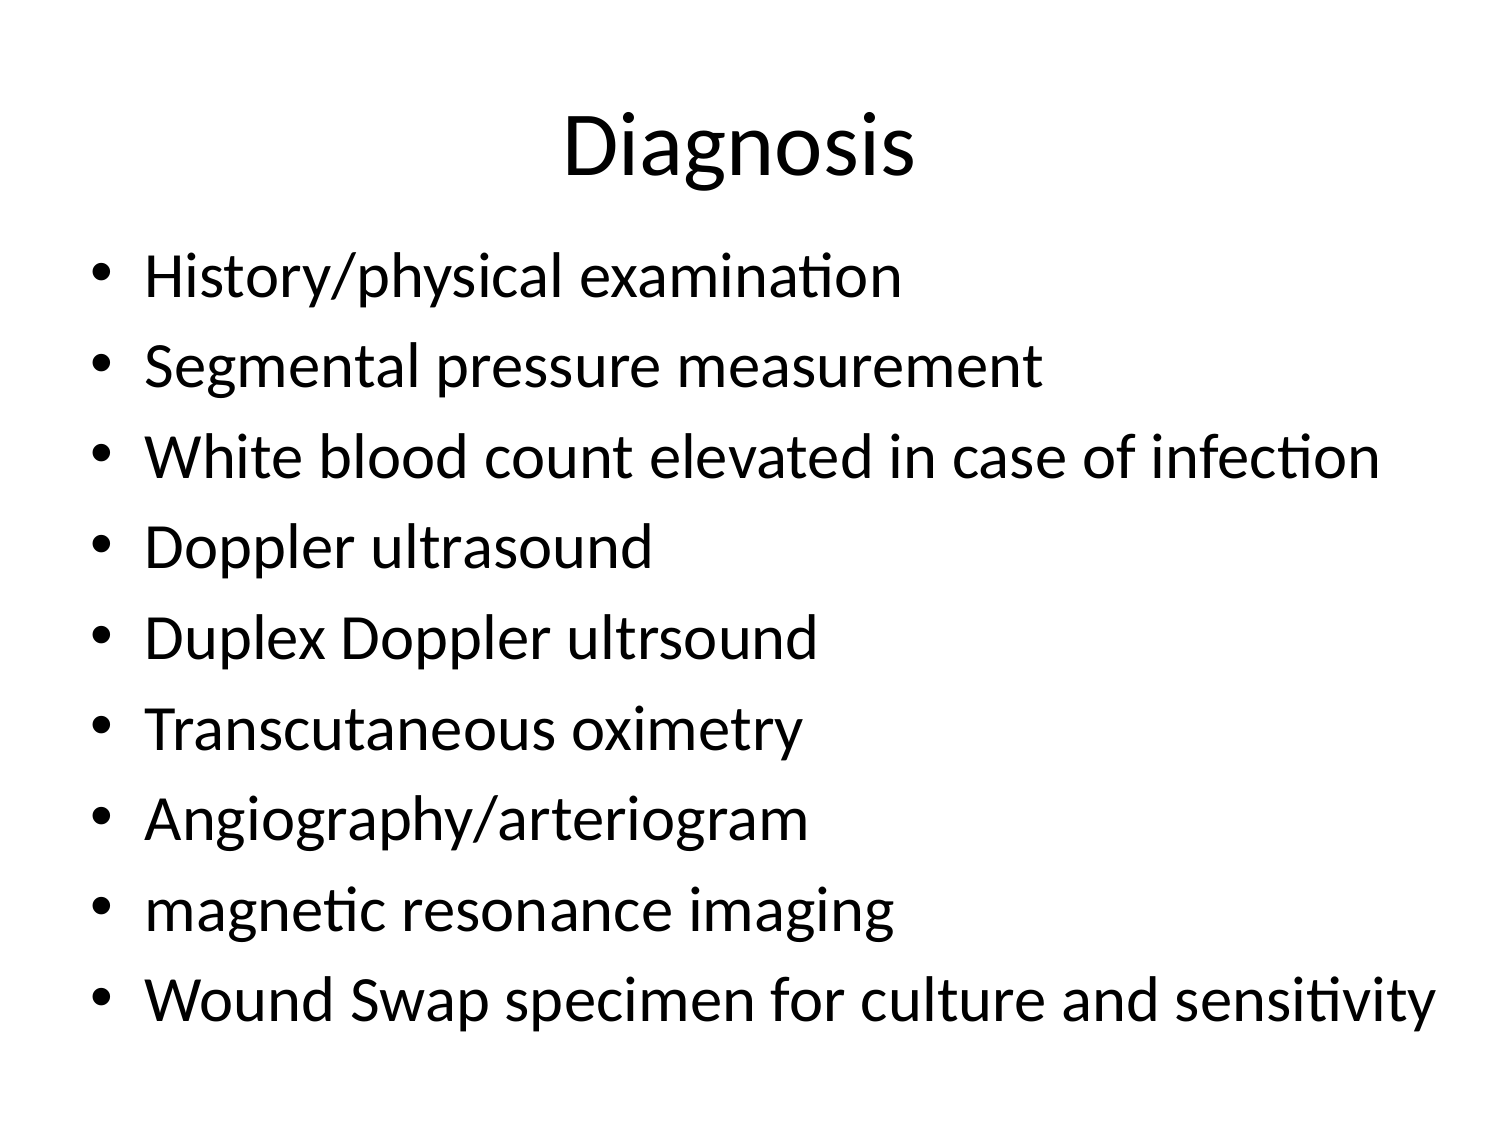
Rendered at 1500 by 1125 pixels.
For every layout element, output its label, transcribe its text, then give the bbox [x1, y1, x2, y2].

list History/physical examination Segmental pressure measurement White blood count elevated in case of infection Doppler ultrasound Duplex Doppler ultrsound Transcutaneous oximetry Angiography/arteriogram magnetic resonance imaging Wound Swap specimen for culture and sensitivity [75, 224, 1500, 1050]
title Diagnosis [75, 45, 1425, 224]
